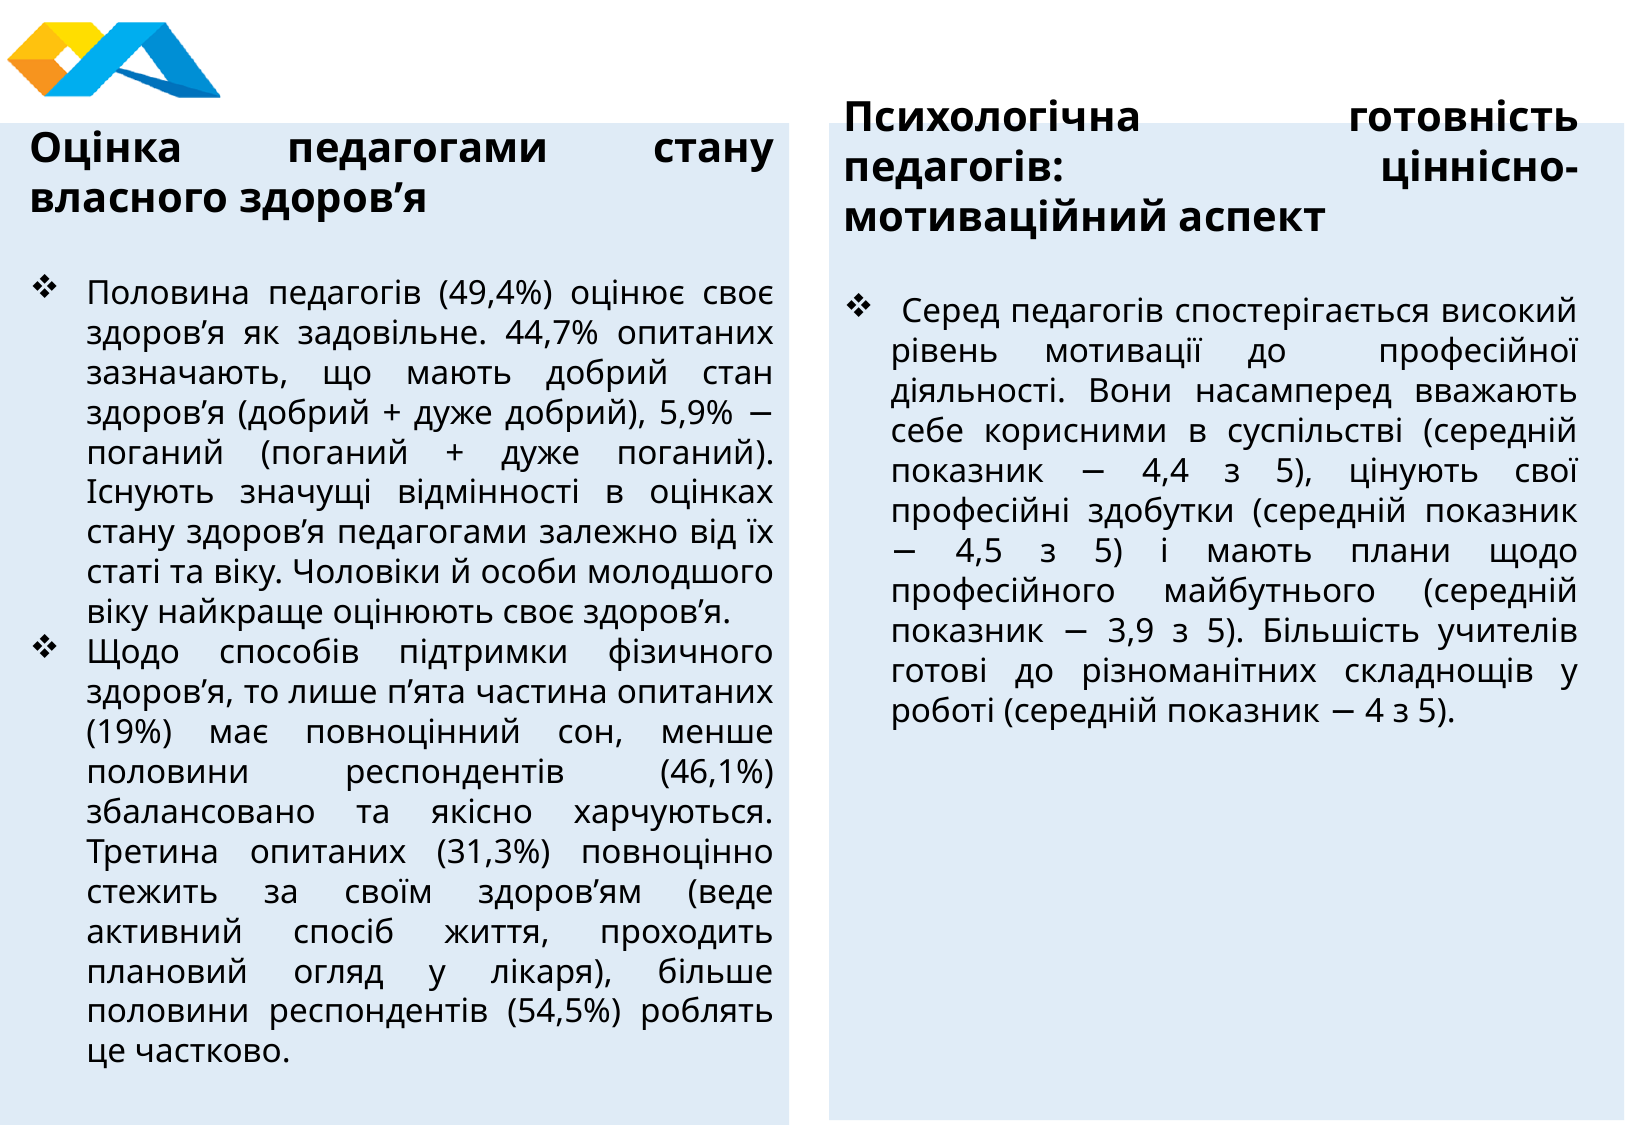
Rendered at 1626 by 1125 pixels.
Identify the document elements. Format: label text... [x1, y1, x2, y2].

text_box Психологічна готовність педагогів: ціннісно-мотиваційний аспект Серед педагогів спостерігається високий рівень мотивації до професійної діяльності. Вони насамперед вважають себе корисними в суспільстві (середній показник − 4,4 з 5), цінують свої професійні здобутки (середній показник − 4,5 з 5) і мають плани щодо професійного майбутнього (середній показник − 3,9 з 5). Більшість учителів готові до різноманітних складнощів у роботі (середній показник − 4 з 5). [828, 160, 1595, 803]
text_box Оцінка педагогами стану власного здоров’я Половина педагогів (49,4%) оцінює своє здоров’я як задовільне. 44,7% опитаних зазначають, що мають добрий стан здоров’я (добрий + дуже добрий), 5,9% − поганий (поганий + дуже поганий). Існують значущі відмінності в оцінках стану здоров’я педагогами залежно від їх статі та віку. Чоловіки й особи молодшого віку найкраще оцінюють своє здоров’я. Щодо способів підтримки фізичного здоров’я, то лише п’ята частина опитаних (19%) має повноцінний сон, менше половини респондентів (46,1%) збалансовано та якісно харчуються. Третина опитаних (31,3%) повноцінно стежить за своїм здоров’ям (веде активний спосіб життя, проходить плановий огляд у лікаря), більше половини респондентів (54,5%) роблять це частково. [14, 299, 790, 1071]
text_box [0, 122, 790, 1125]
picture [0, 13, 221, 98]
text_box [828, 122, 1625, 1121]
